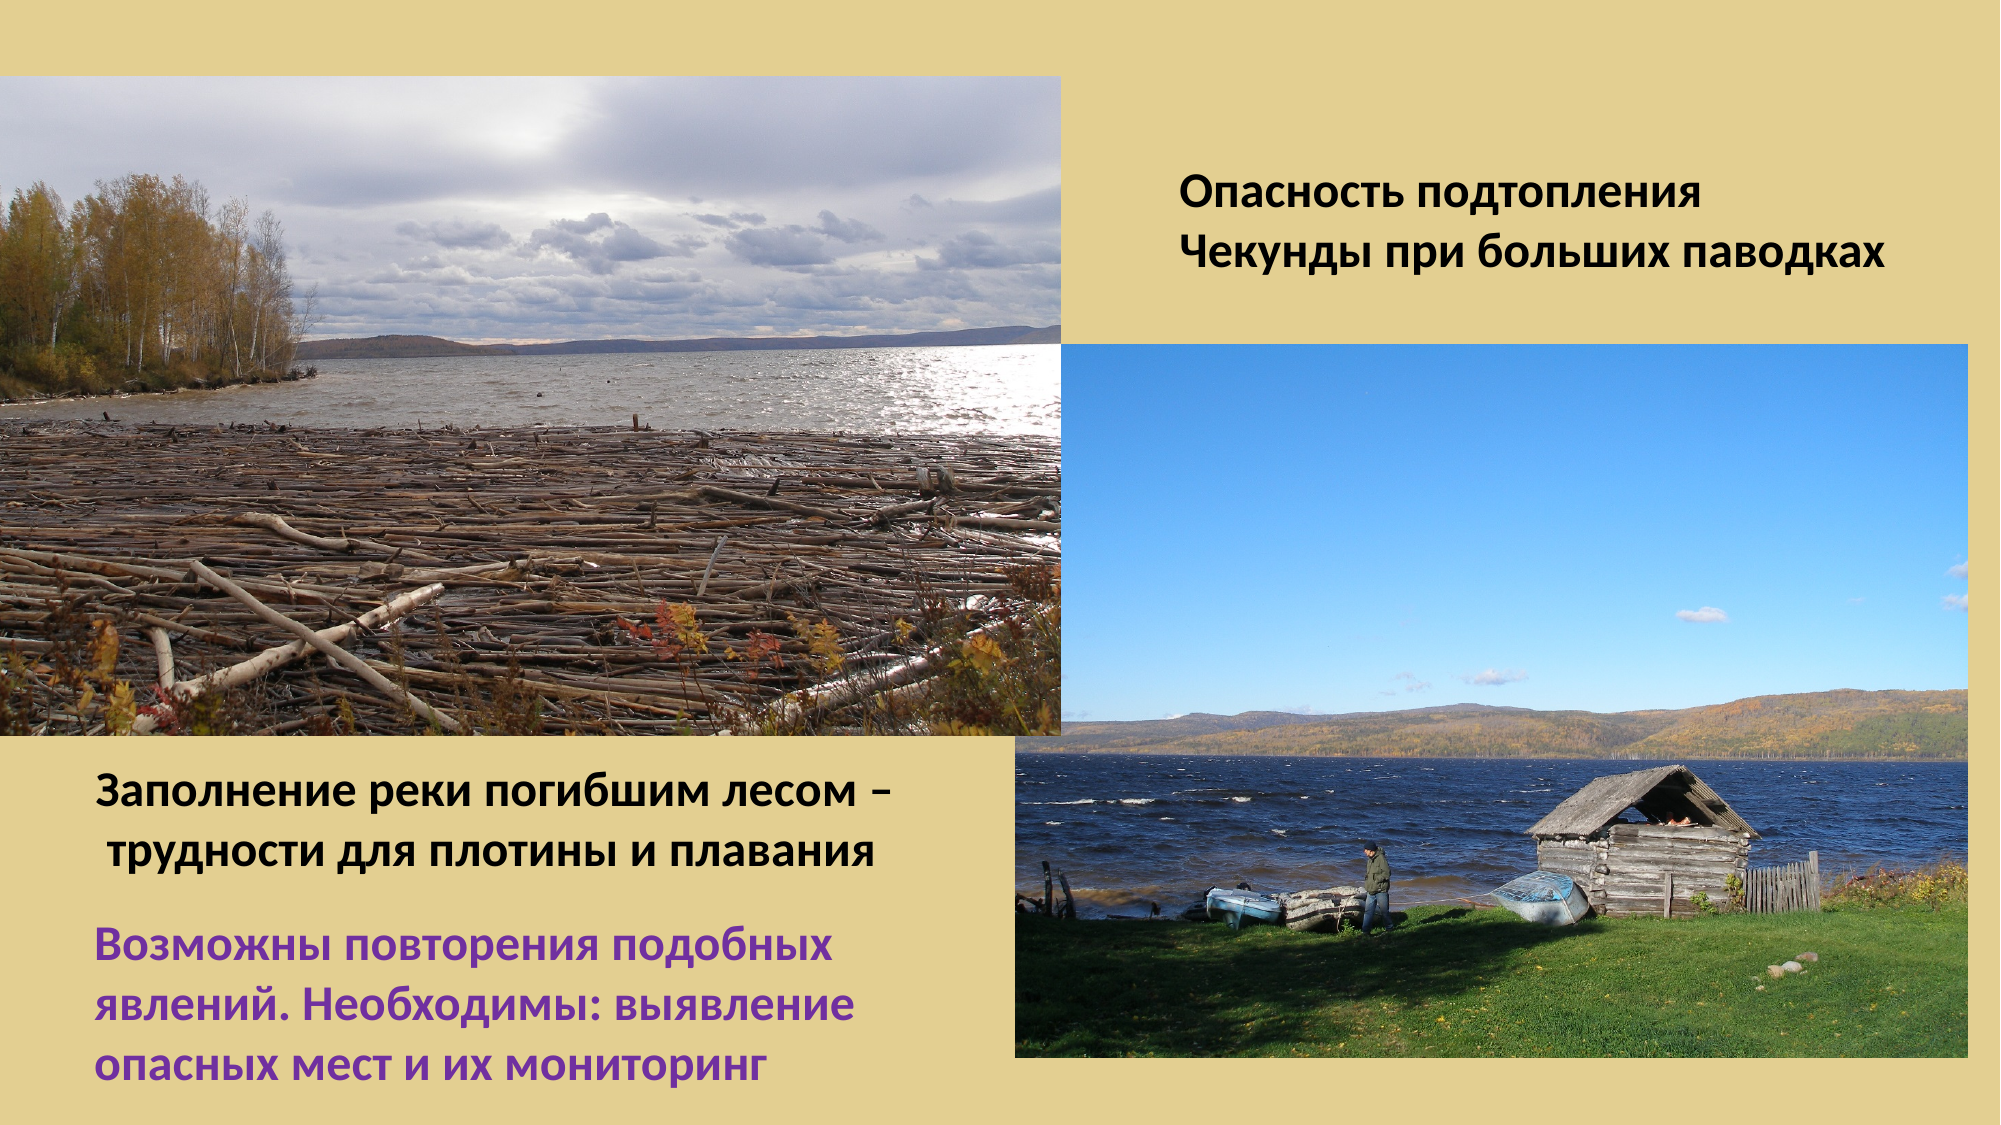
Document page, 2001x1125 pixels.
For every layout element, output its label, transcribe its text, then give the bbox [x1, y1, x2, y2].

text_box Заполнение реки погибшим лесом – трудности для плотины и плавания [80, 749, 910, 884]
picture [0, 76, 1072, 736]
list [1015, 344, 1968, 1058]
text_box Возможны повторения подобных явлений. Необходимы: выявление опасных мест и их мониторинг [79, 902, 964, 1098]
text_box Опасность подтопления Чекунды при больших паводках [1164, 149, 1917, 285]
